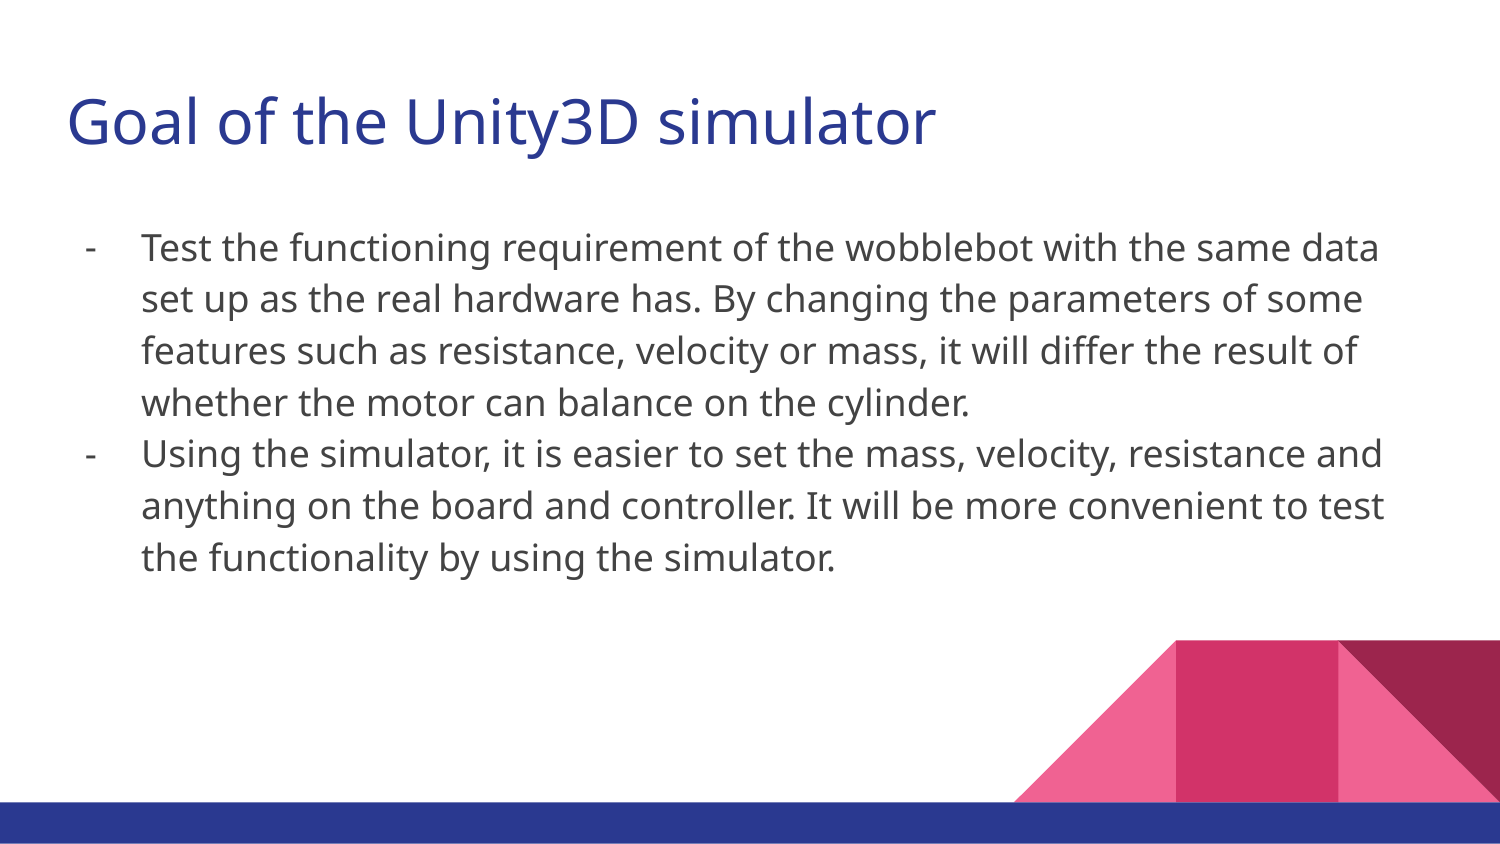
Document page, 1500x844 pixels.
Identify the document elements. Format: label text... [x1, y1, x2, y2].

title Goal of the Unity3D simulator [51, 67, 1449, 167]
list Test the functioning requirement of the wobblebot with the same data set up as the real hardware has. By changing the parameters of some features such as resistance, velocity or mass, it will differ the result of whether the motor can balance on the cylinder. Using the simulator, it is easier to set the mass, velocity, resistance and anything on the board and controller. It will be more convenient to test the functionality by using the simulator. [51, 201, 1449, 750]
